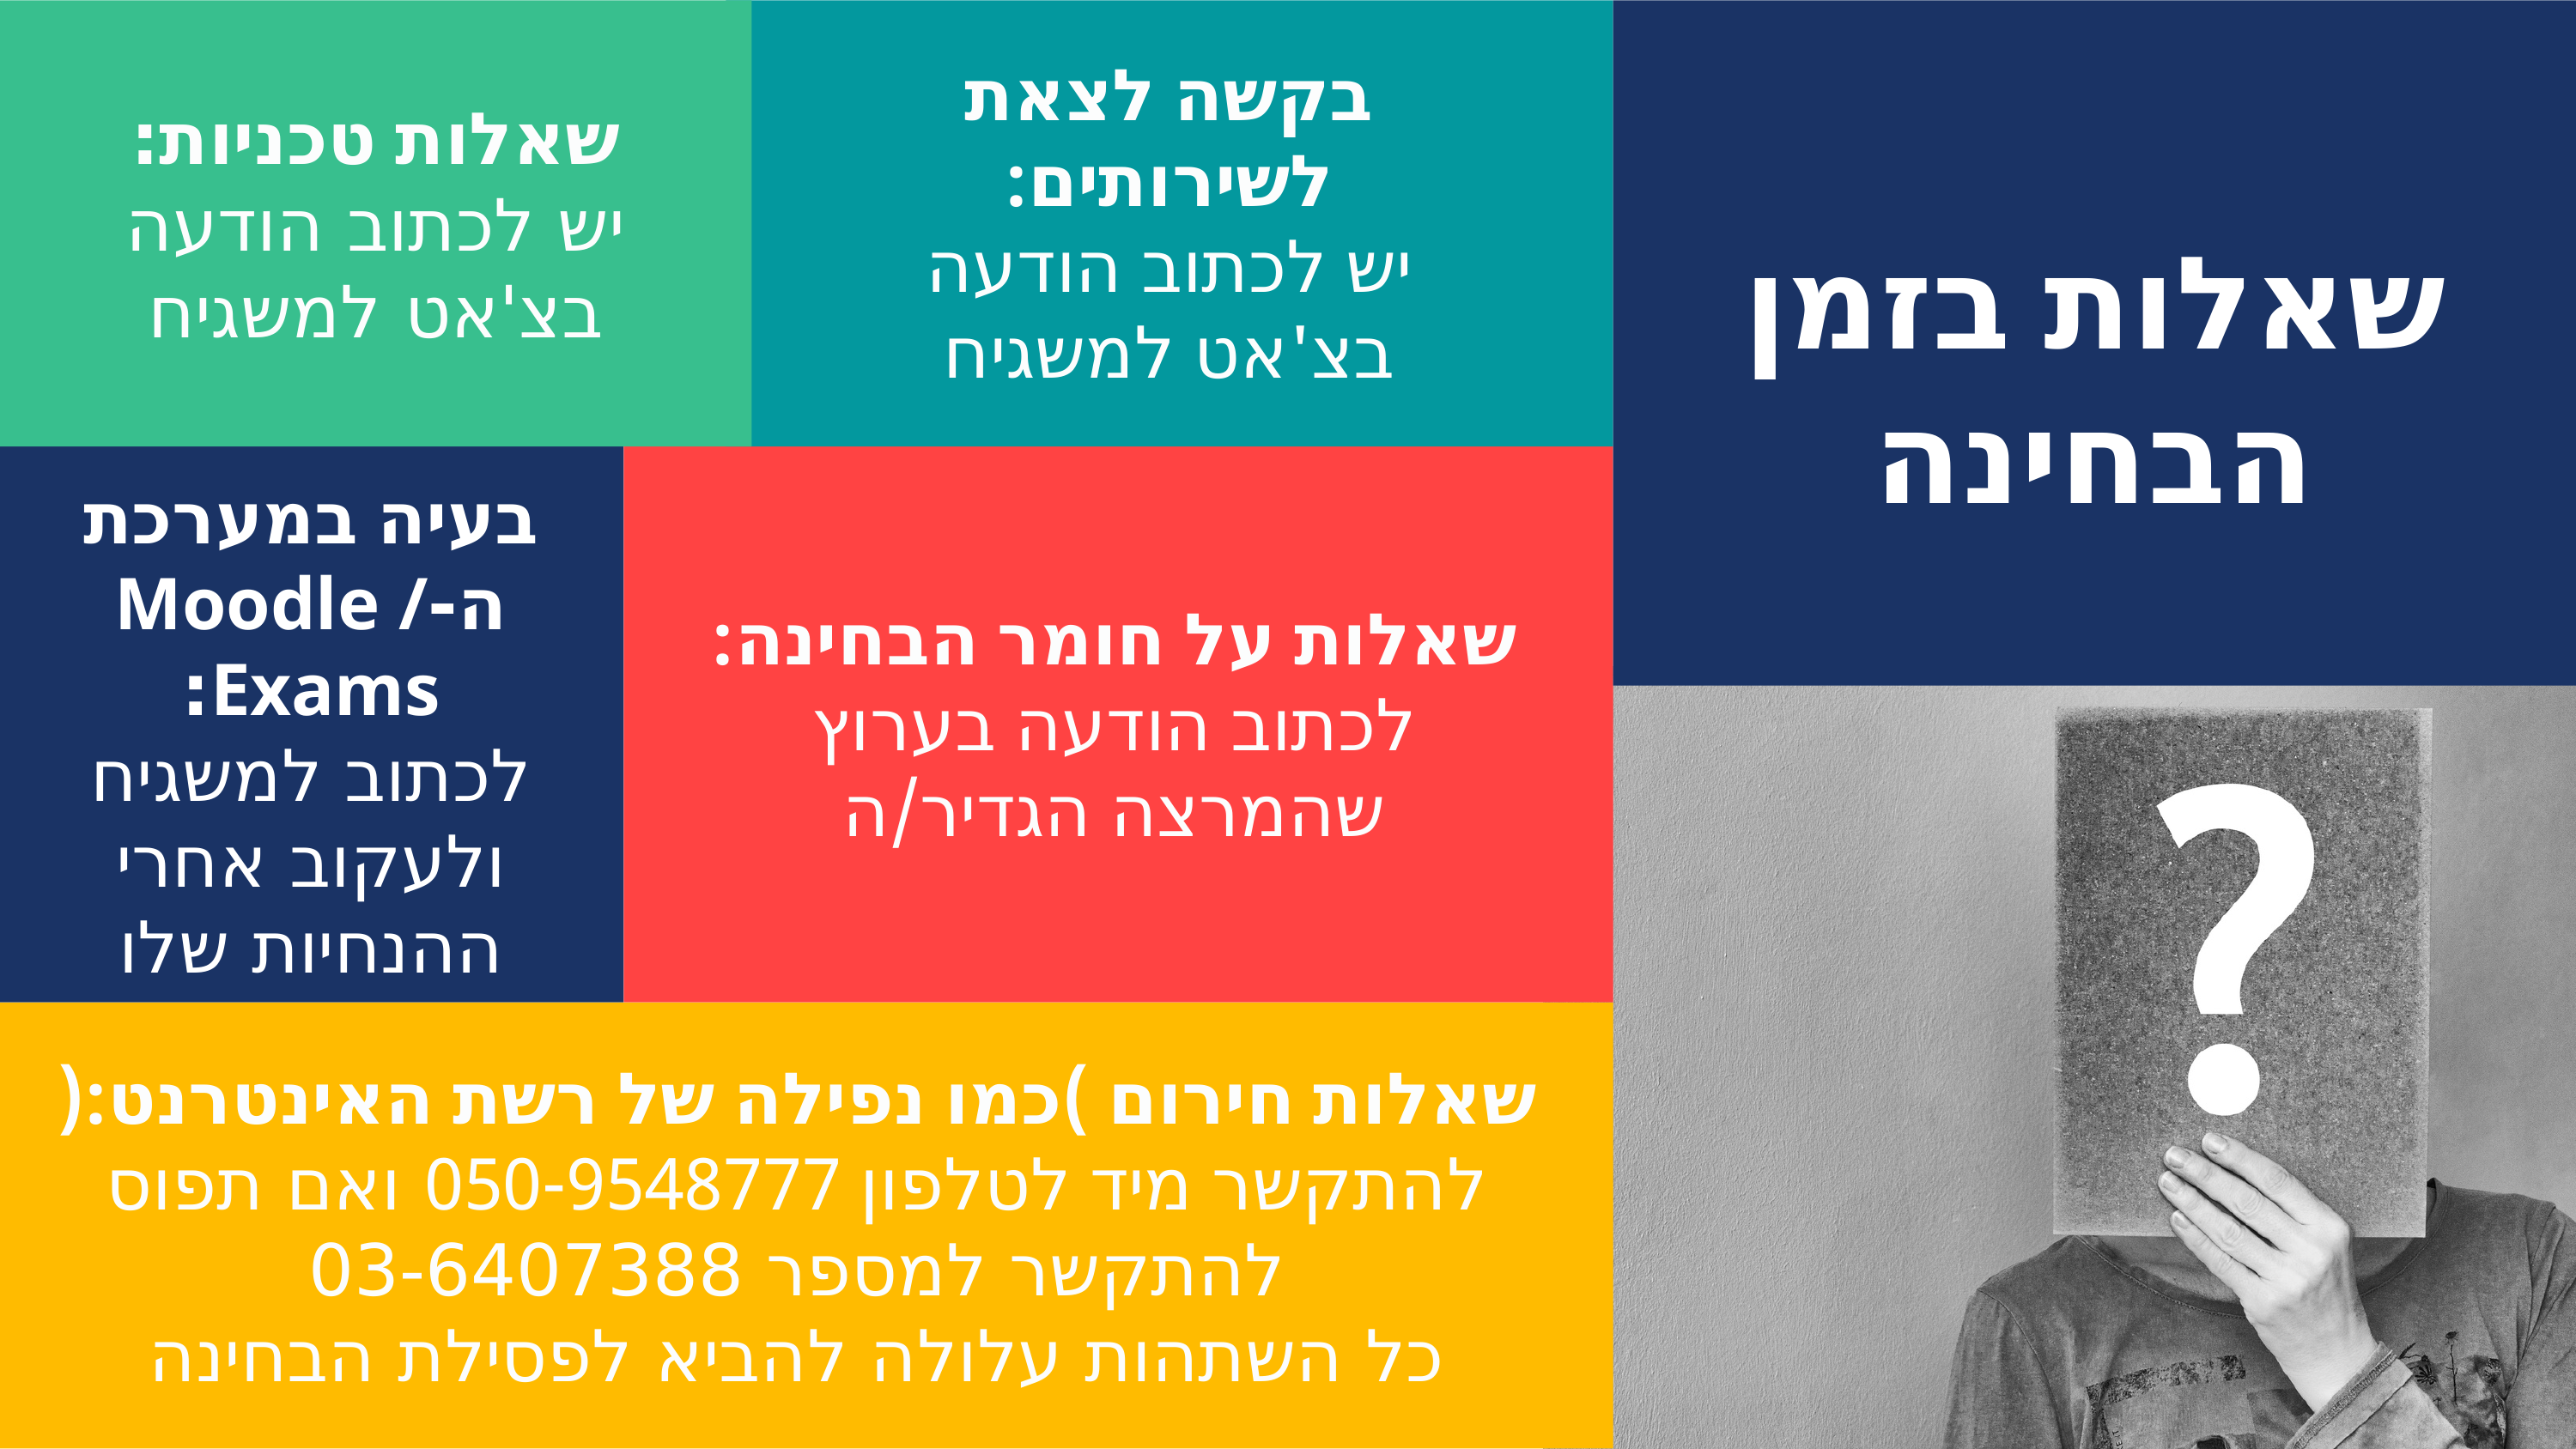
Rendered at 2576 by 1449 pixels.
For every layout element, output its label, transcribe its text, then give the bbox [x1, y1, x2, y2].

text_box שאלות טכניות: יש לכתוב הודעה בצ'אט למשגיח [43, 92, 709, 352]
text_box שאלות חירום )כמו נפילה של רשת האינטרנט:( להתקשר מיד לטלפון 050-9548777 ואם תפוס להתקשר למספר 03-6407388 כל השתהות עלולה להביא לפסילת הבחינה [39, 1052, 1538, 1449]
text_box [752, 0, 1613, 447]
picture [1542, 666, 2576, 1449]
text_box בקשה לצאת לשירותים: יש לכתוב הודעה בצ'אט למשגיח [872, 49, 1467, 393]
text_box [0, 0, 752, 447]
text_box [0, 1002, 1538, 1449]
text_box שאלות בזמן הבחינה [1668, 220, 2522, 530]
text_box בעיה במערכת ה-Moodle / Exams: לכתוב למשגיח ולעקוב אחרי ההנחיות שלו [21, 472, 601, 988]
text_box שאלות על חומר הבחינה: לכתוב הודעה בערוץ שהמרצה הגדיר/ה [685, 592, 1544, 851]
text_box [0, 447, 624, 1002]
text_box [1613, 0, 2576, 665]
text_box [624, 447, 1613, 1002]
